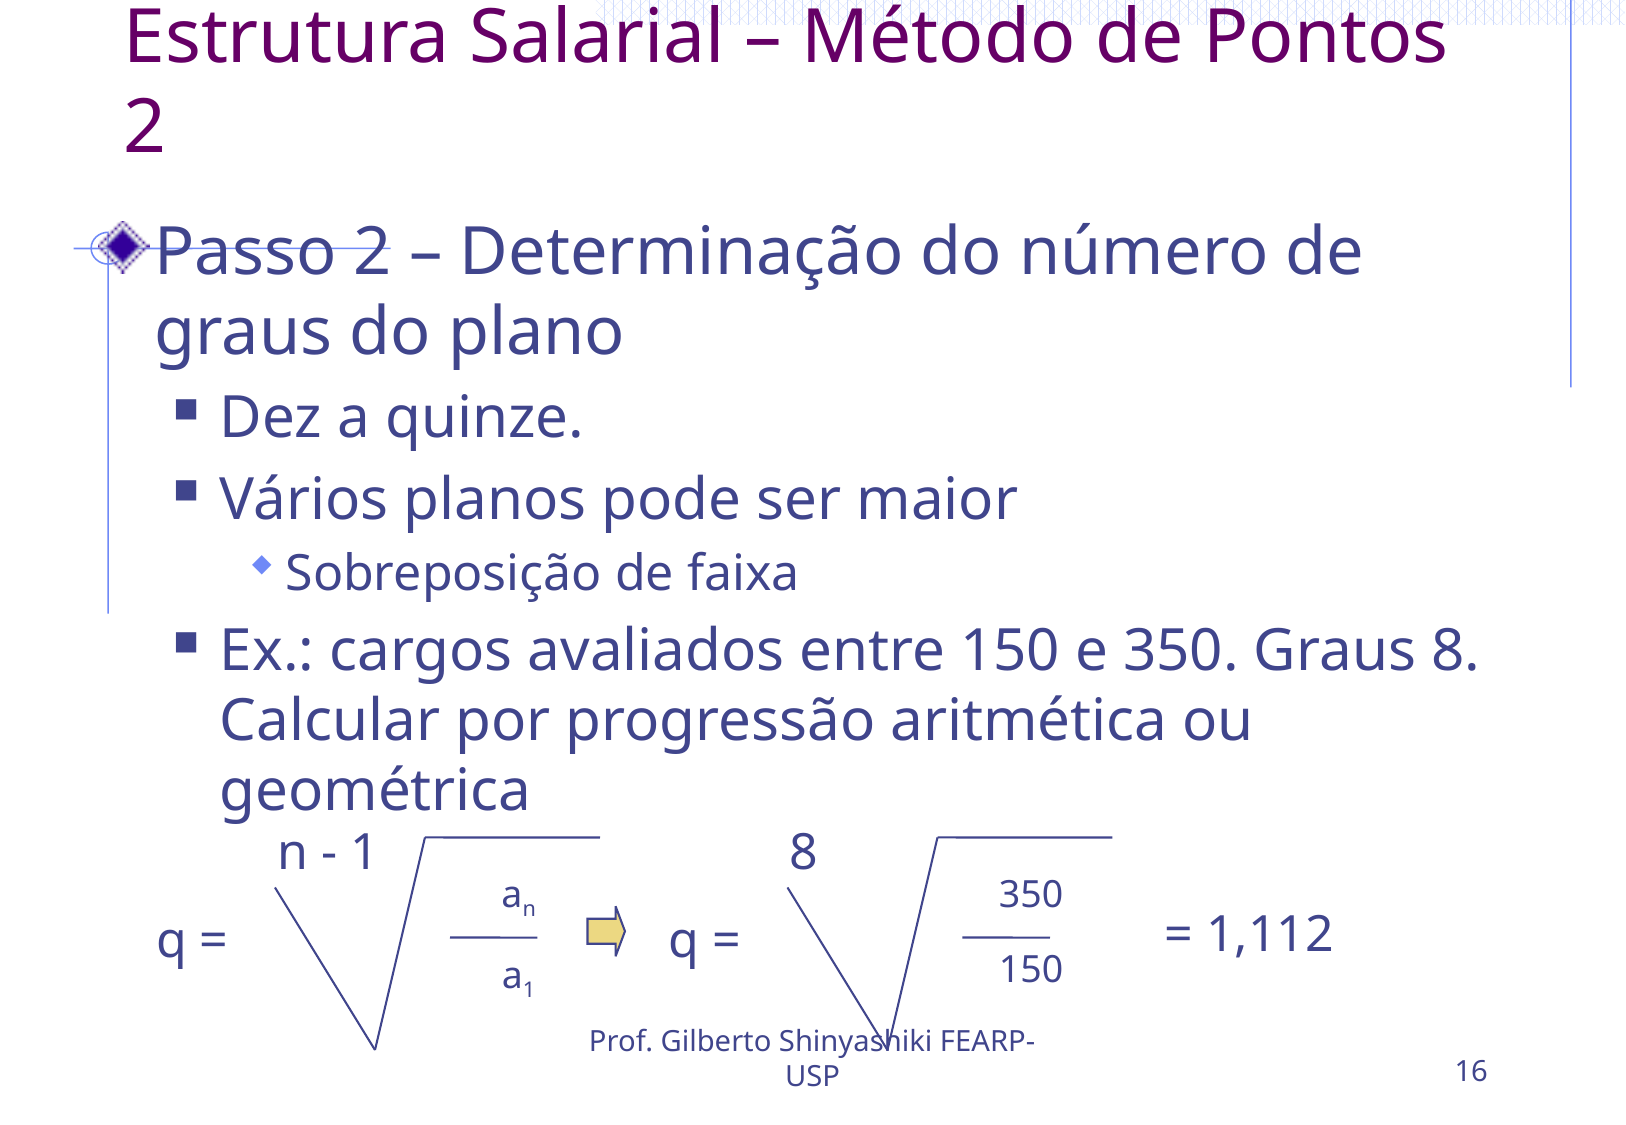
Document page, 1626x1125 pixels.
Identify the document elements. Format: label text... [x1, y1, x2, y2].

picture [98, 221, 150, 274]
text_box [604, 906, 625, 957]
title Estrutura Salarial – Método de Pontos 2 [108, 64, 1490, 175]
text_box = 1,112 [1149, 893, 1525, 969]
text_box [649, 812, 1113, 1051]
list Passo 2 – Determinação do número de graus do plano Dez a quinze. Vários planos pode ser maior Sobreposição de faixa Ex.: cargos avaliados entre 150 e 350. Graus 8. Calcular por progressão aritmética ou geométrica [83, 200, 1542, 1075]
footer Prof. Gilberto Shinyashiki FEARP-USP [554, 1075, 1071, 1101]
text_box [137, 812, 601, 1051]
slide_number 16 [1164, 1075, 1504, 1101]
